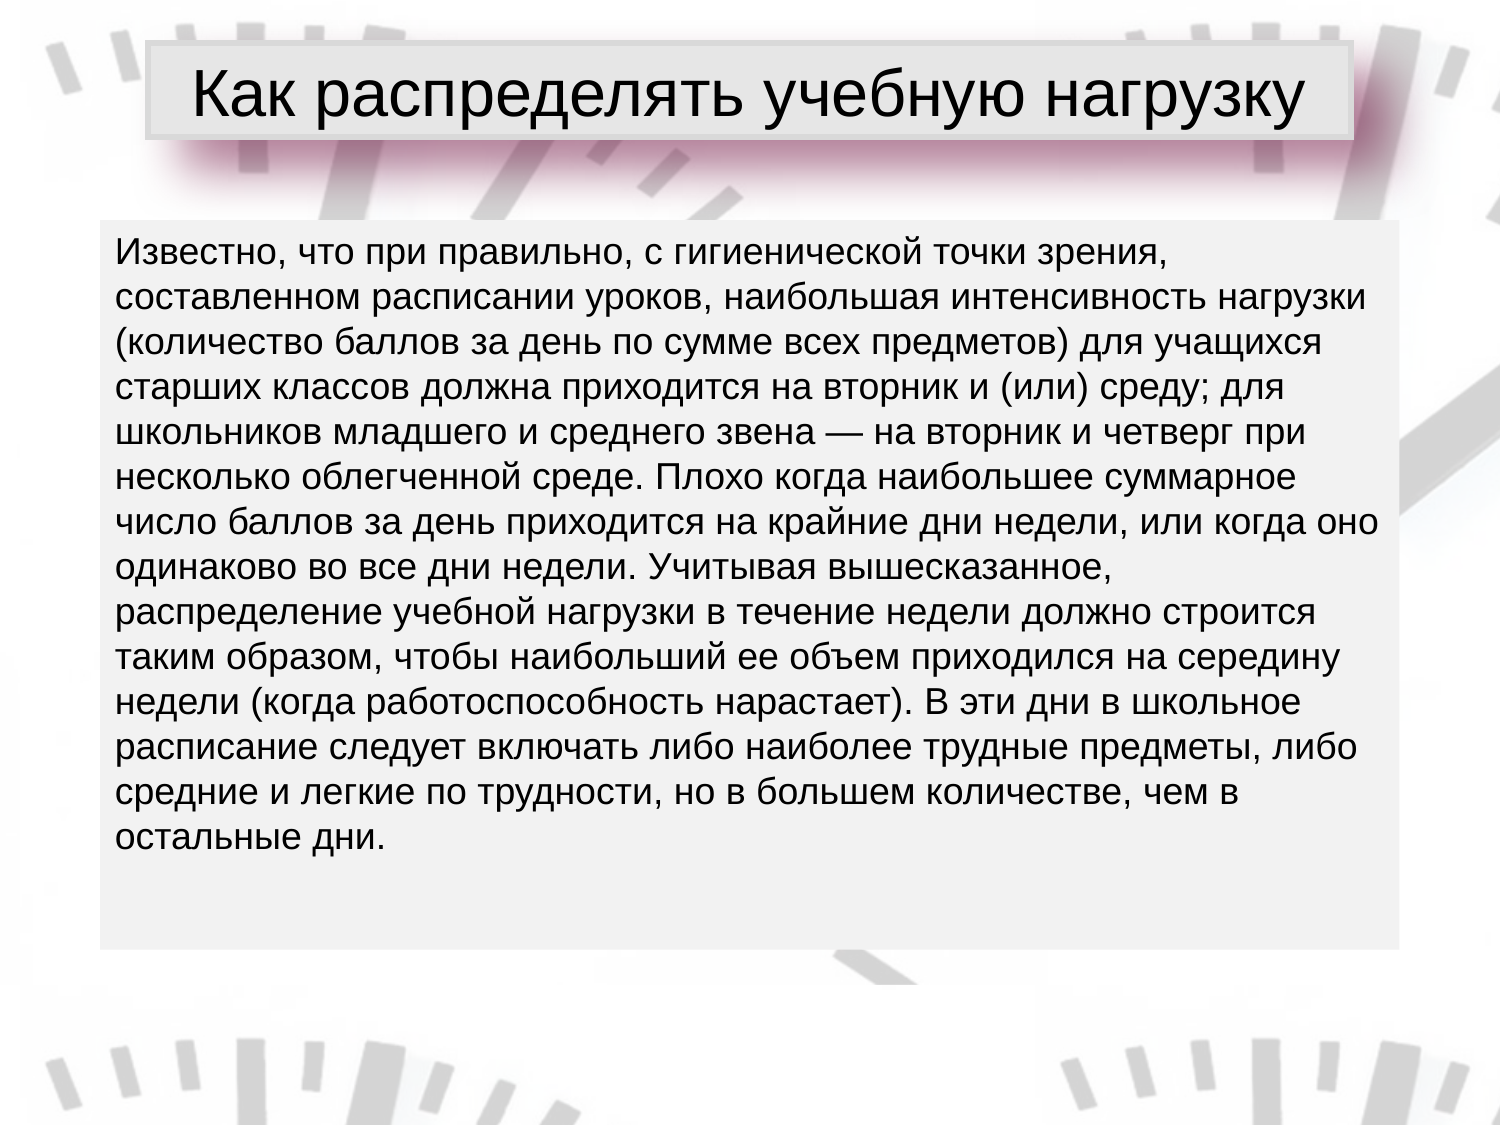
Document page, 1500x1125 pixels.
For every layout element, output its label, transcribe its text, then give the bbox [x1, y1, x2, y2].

text_box Как распределять учебную нагрузку [147, 42, 1351, 138]
text_box Известно, что при правильно, с гигиенической точки зрения, составленном расписании уроков, наибольшая интенсивность нагрузки (количество баллов за день по сумме всех предметов) для учащихся старших классов должна приходится на вторник и (или) среду; для школьников младшего и среднего звена — на вторник и четверг при несколько облегченной среде. Плохо когда наибольшее суммарное число баллов за день приходится на крайние дни недели, или когда оно одинаково во все дни недели. Учитывая вышесказанное, распределение учебной нагрузки в течение недели должно строится таким образом, чтобы наибольший ее объем приходился на середину недели (когда работоспособность нарастает). В эти дни в школьное расписание следует включать либо наиболее трудные предметы, либо средние и легкие по трудности, но в большем количестве, чем в остальные дни. [100, 220, 1400, 950]
